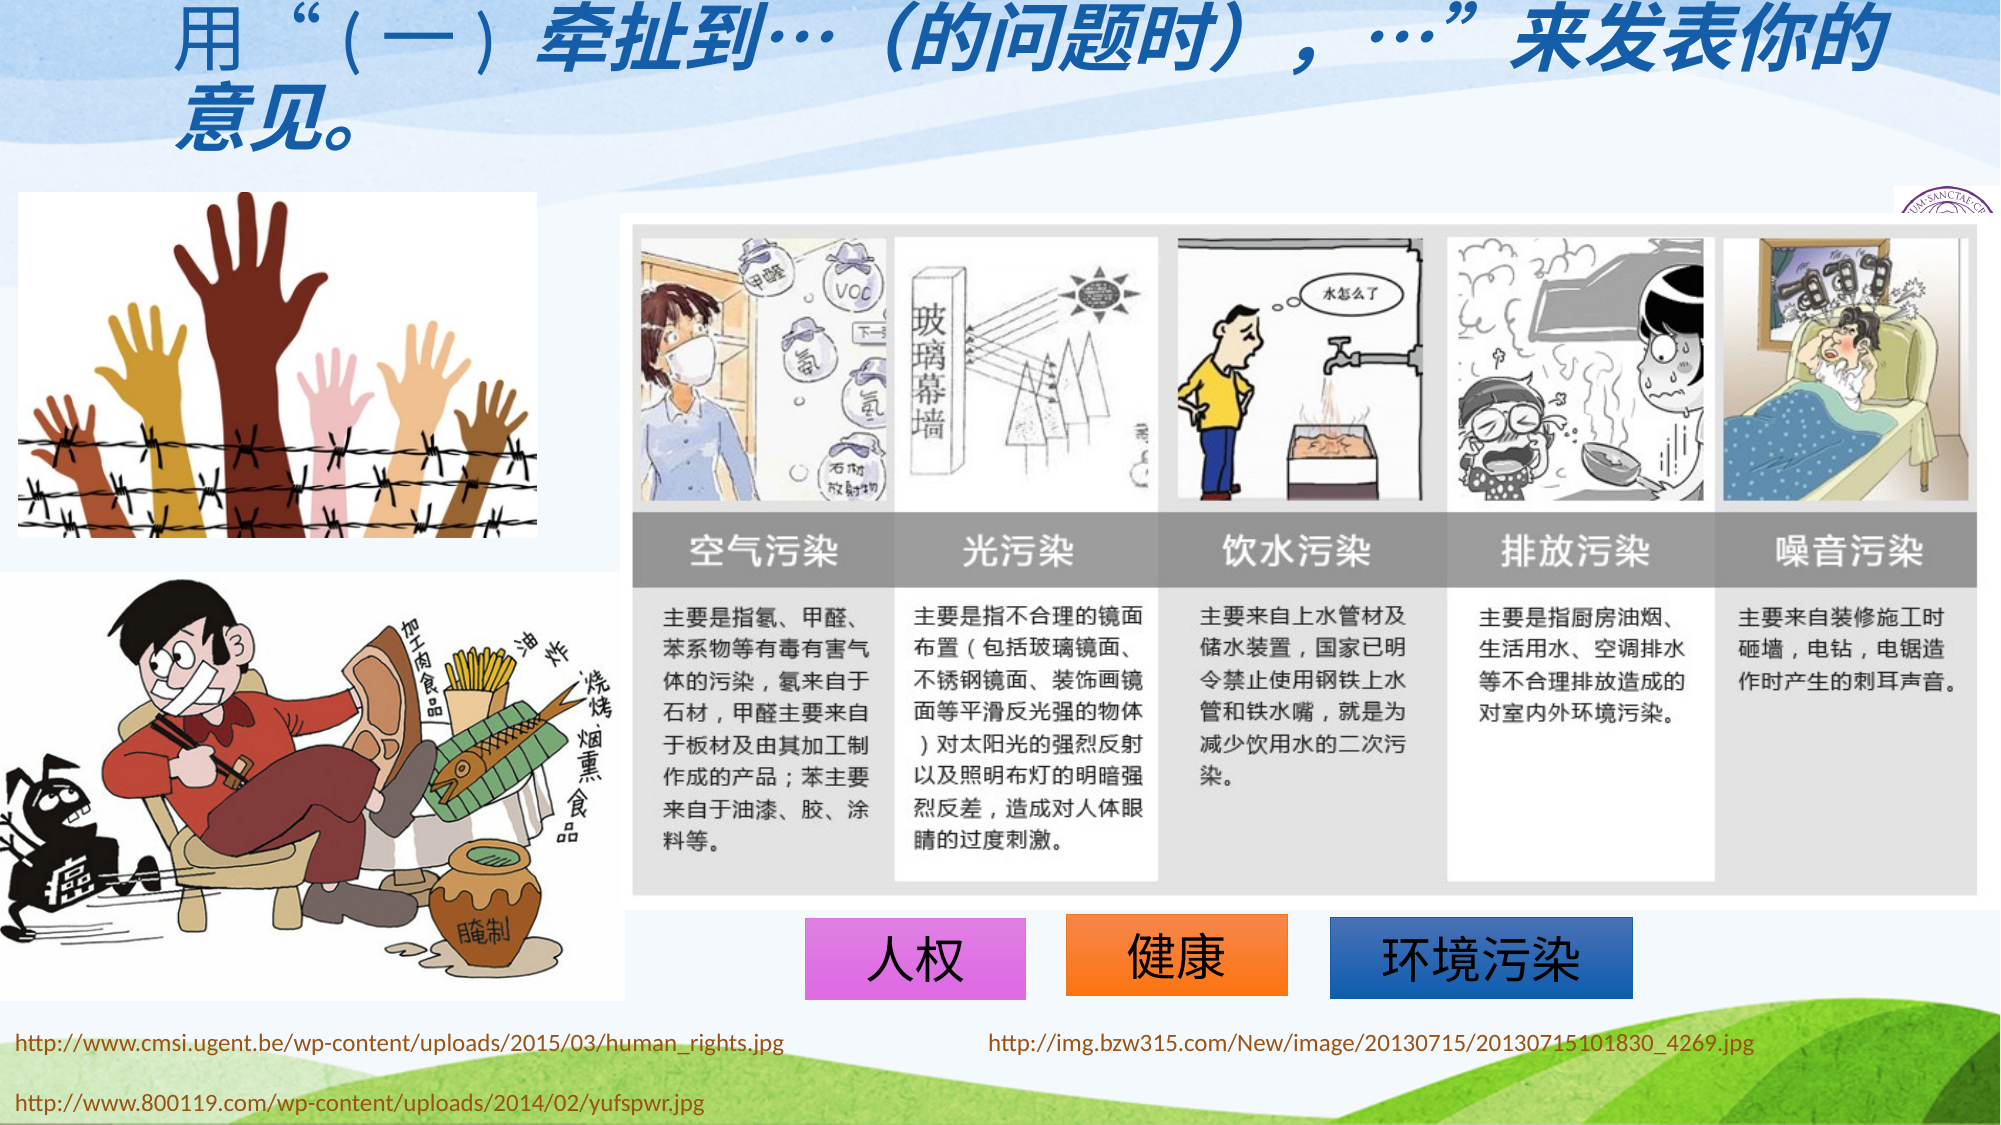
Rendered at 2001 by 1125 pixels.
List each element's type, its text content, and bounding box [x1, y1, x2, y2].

title 用“(一) 牵扯到…（的问题时），…”来发表你的意见。 [157, 0, 1957, 182]
text_box 环境污染 [1330, 917, 1633, 999]
picture [0, 0, 2001, 1125]
text_box 人权 [805, 918, 1026, 1000]
text_box http://www.cmsi.ugent.be/wp-content/uploads/2015/03/human_rights.jpg [0, 1018, 973, 1064]
text_box http://www.800119.com/wp-content/uploads/2014/02/yufspwr.jpg [0, 1079, 1000, 1125]
text_box http://img.bzw315.com/New/image/20130715/20130715101830_4269.jpg [973, 1018, 1974, 1064]
text_box 健康 [1066, 914, 1288, 996]
